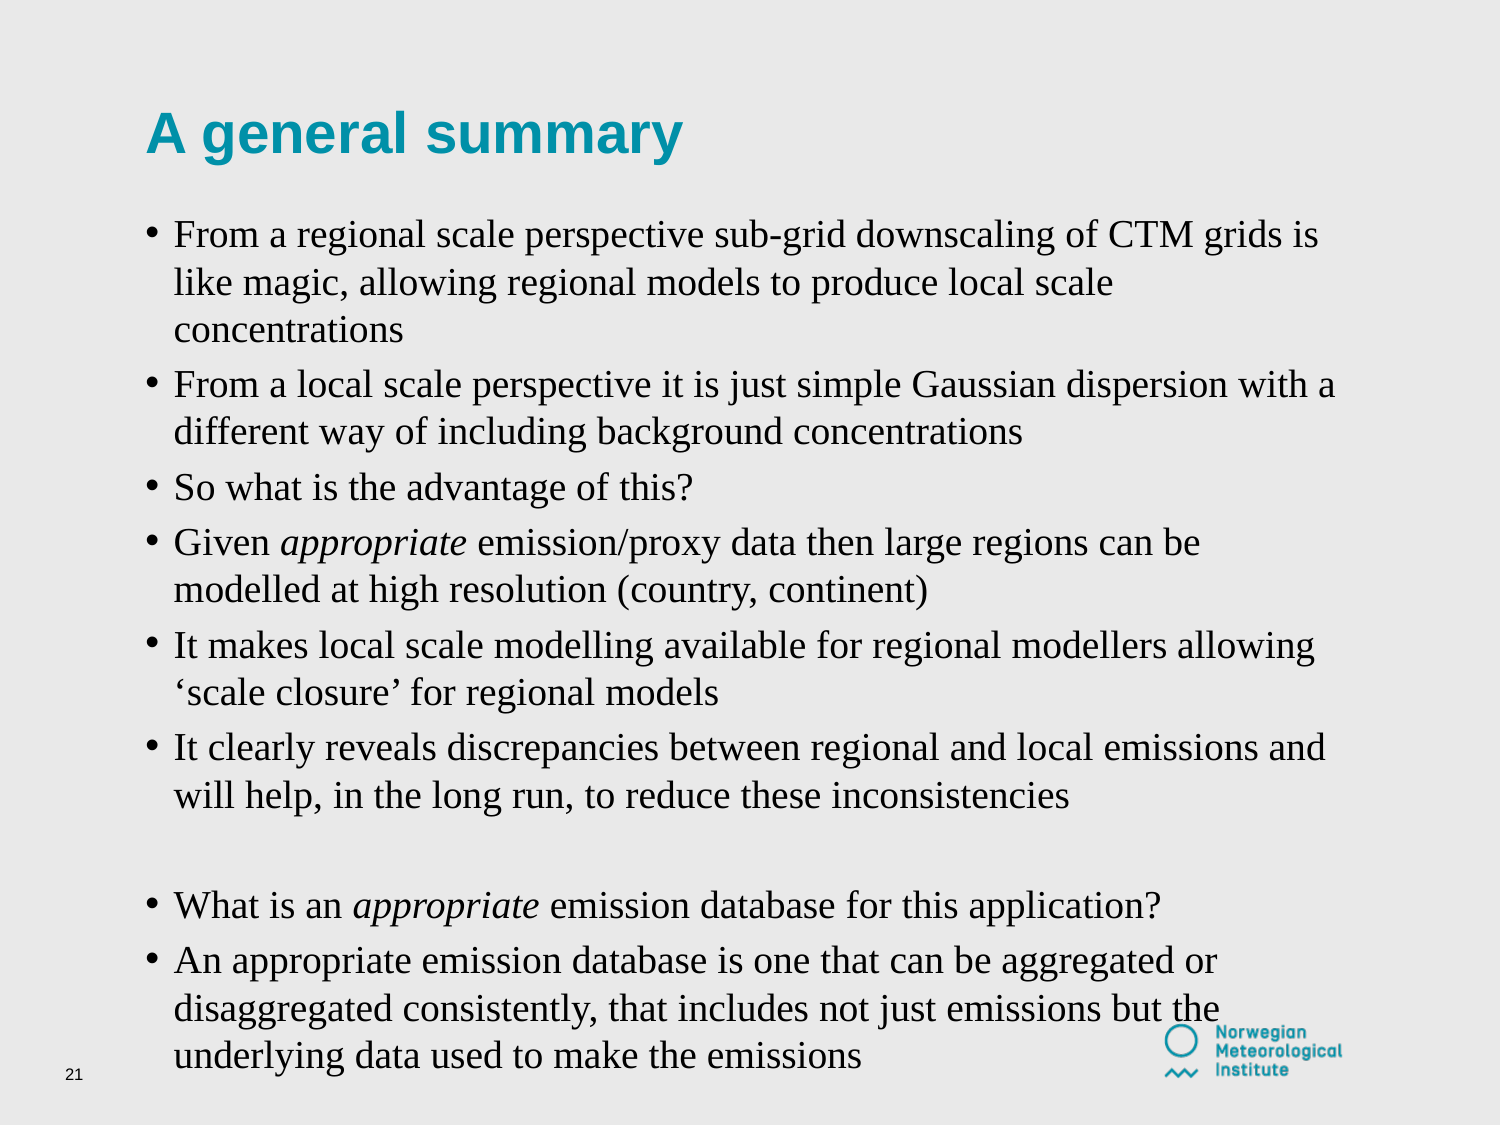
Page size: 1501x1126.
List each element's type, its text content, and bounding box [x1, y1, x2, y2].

slide_number 21 [65, 1063, 142, 1084]
title A general summary [145, 94, 1355, 166]
list From a regional scale perspective sub-grid downscaling of CTM grids is like magic, allowing regional models to produce local scale concentrations From a local scale perspective it is just simple Gaussian dispersion with a different way of including background concentrations So what is the advantage of this? Given appropriate emission/proxy data then large regions can be modelled at high resolution (country, continent) It makes local scale modelling available for regional modellers allowing ‘scale closure’ for regional models It clearly reveals discrepancies between regional and local emissions and will help, in the long run, to reduce these inconsistencies What is an appropriate emission database for this application? An appropriate emission database is one that can be aggregated or disaggregated consistently, that includes not just emissions but the underlying data used to make the emissions [145, 208, 1355, 1084]
picture [1123, 988, 1501, 1126]
